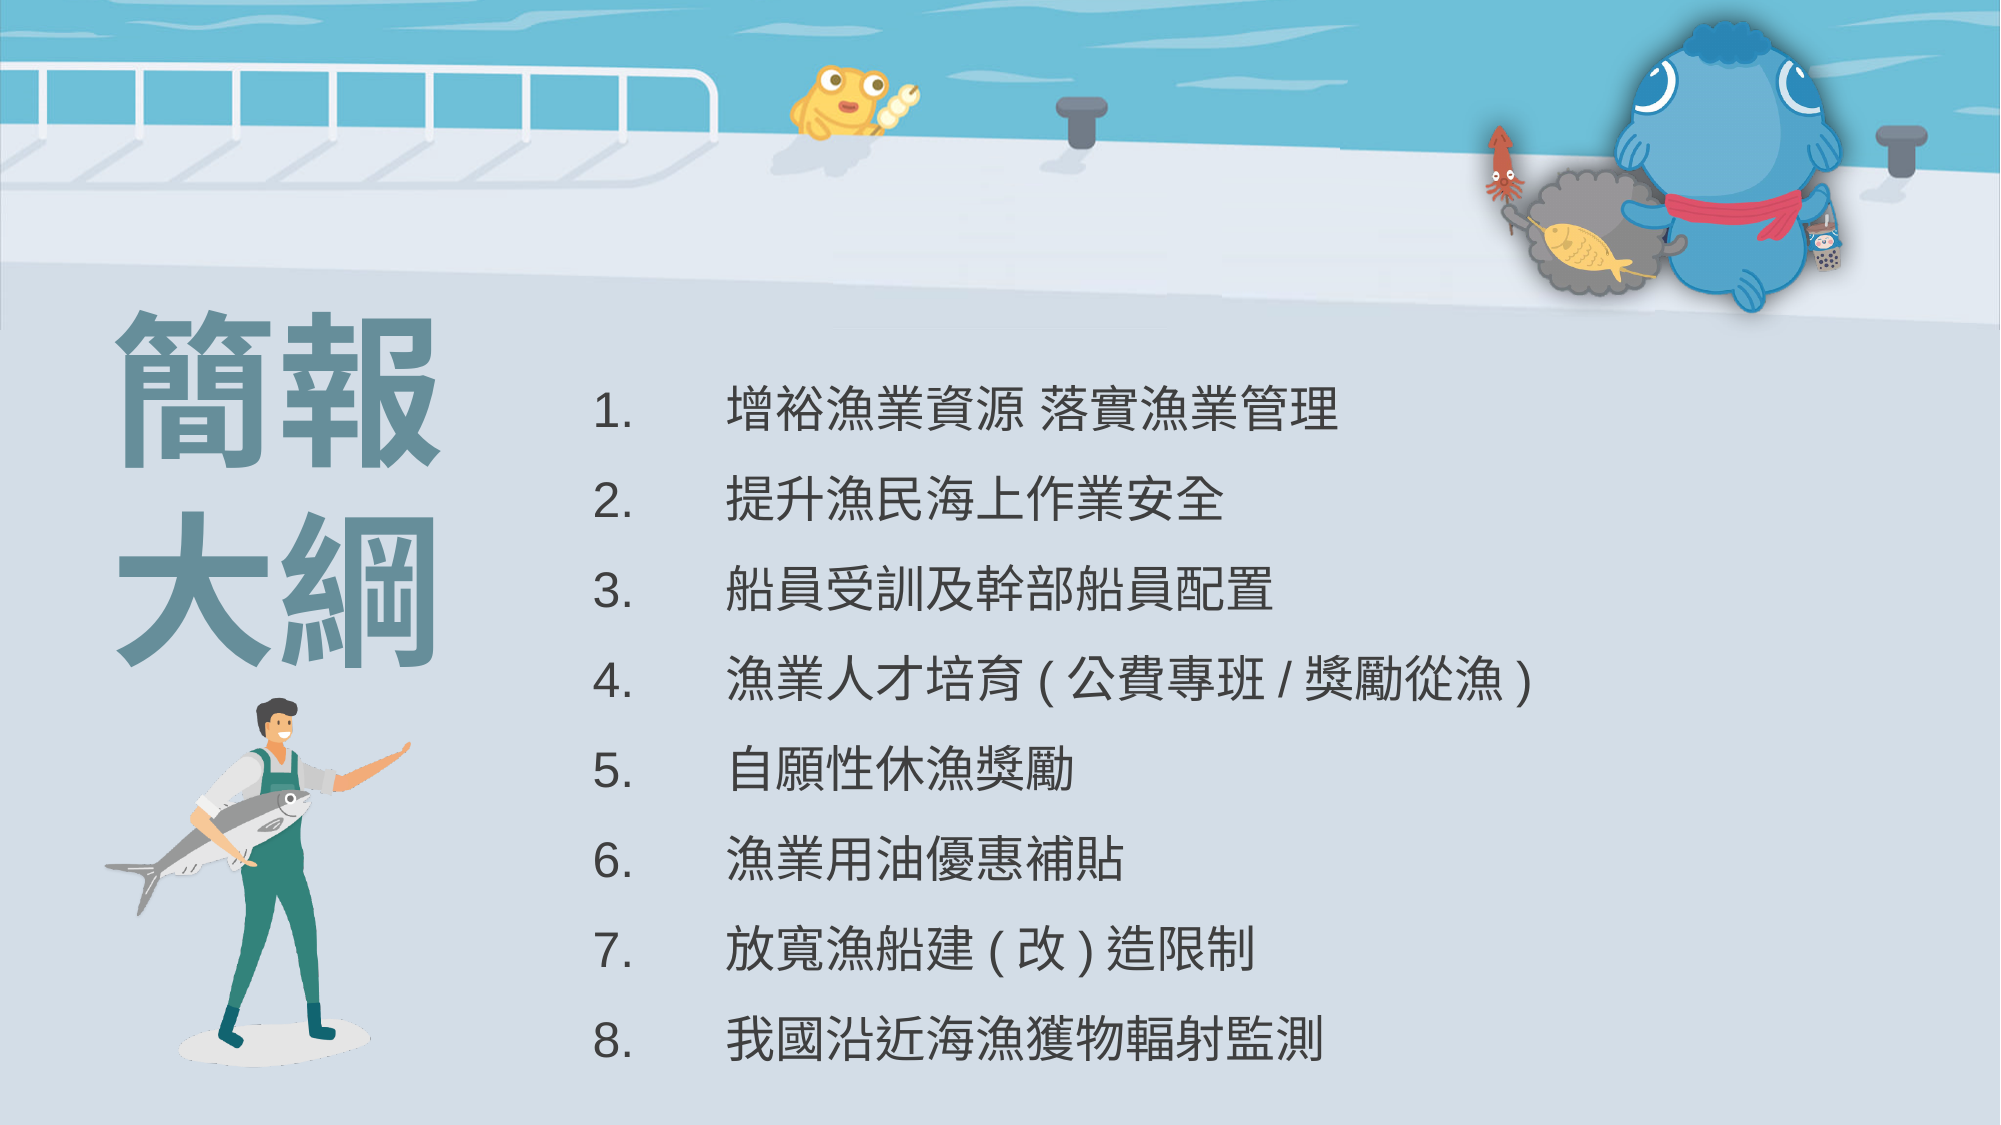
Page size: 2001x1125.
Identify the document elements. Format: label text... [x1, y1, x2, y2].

text_box 簡報 大綱 [95, 341, 463, 695]
text_box 增裕漁業資源 落實漁業管理 提升漁民海上作業安全 船員受訓及幹部船員配置 漁業人才培育(公費專班/獎勵從漁) 自願性休漁獎勵 漁業用油優惠補貼 放寬漁船建(改)造限制 我國沿近海漁獲物輻射監測 [577, 341, 1666, 1076]
picture [89, 675, 435, 1090]
picture [0, 0, 2000, 331]
